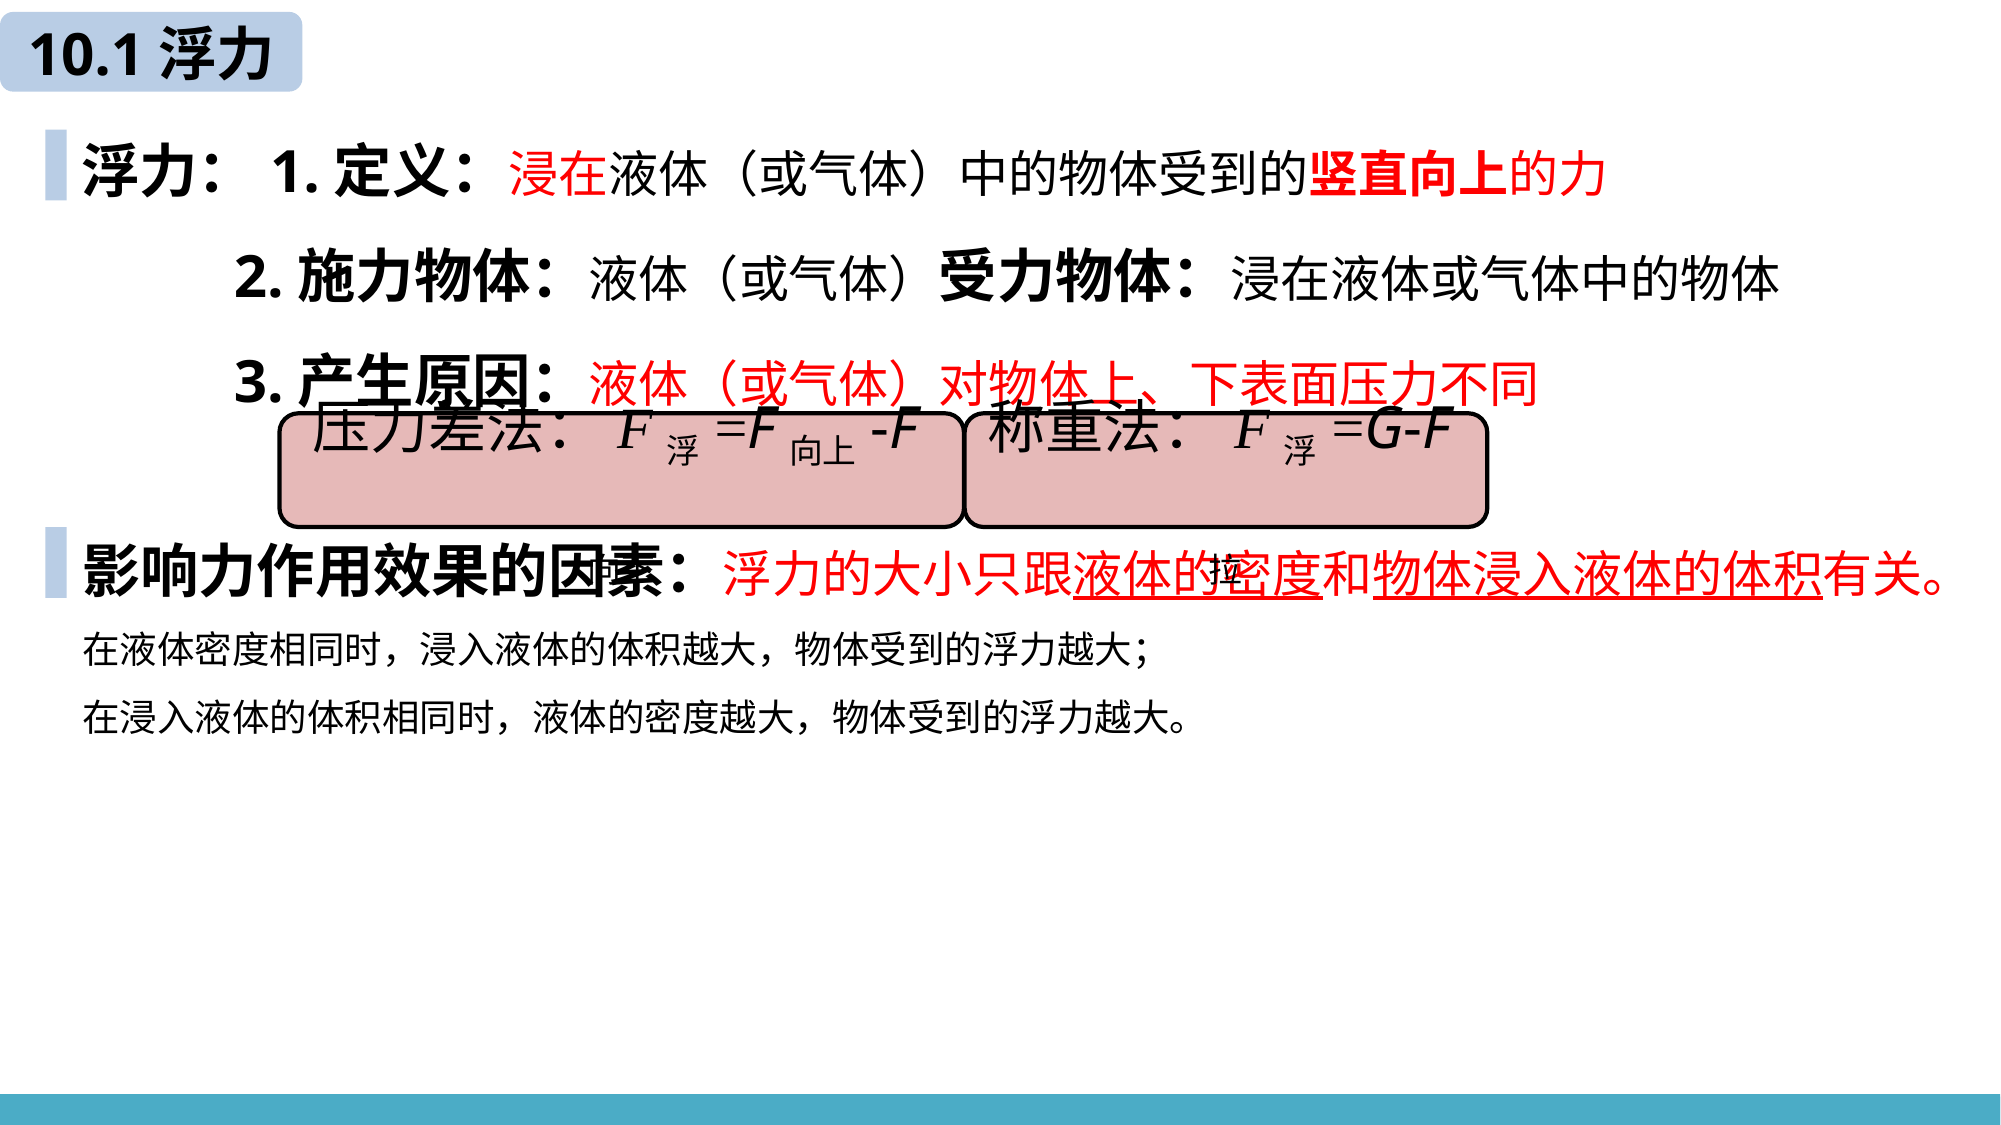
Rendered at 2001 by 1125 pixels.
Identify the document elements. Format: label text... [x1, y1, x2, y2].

text_box 称重法：F浮=G-F拉 [962, 411, 1490, 530]
text_box 影响力作用效果的因素：浮力的大小只跟液体的密度和物体浸入液体的体积有关。 在液体密度相同时，浸入液体的体积越大，物体受到的浮力越大； 在浸入液体的体积相同时，液体的密度越大，物体受到的浮力越大。 [67, 491, 1988, 747]
text_box [43, 127, 69, 202]
text_box 压力差法：F浮=F向上-F向下 [277, 411, 964, 530]
text_box 10.1浮力 [0, 9, 305, 94]
text_box 浮力：1.定义：浸在液体（或气体）中的物体受到的竖直向上的力 2.施力物体：液体（或气体）受力物体：浸在液体或气体中的物体 3.产生原因：液体（或气体）对物体上、下表面压力不同 [66, 91, 1951, 422]
text_box [43, 525, 69, 600]
